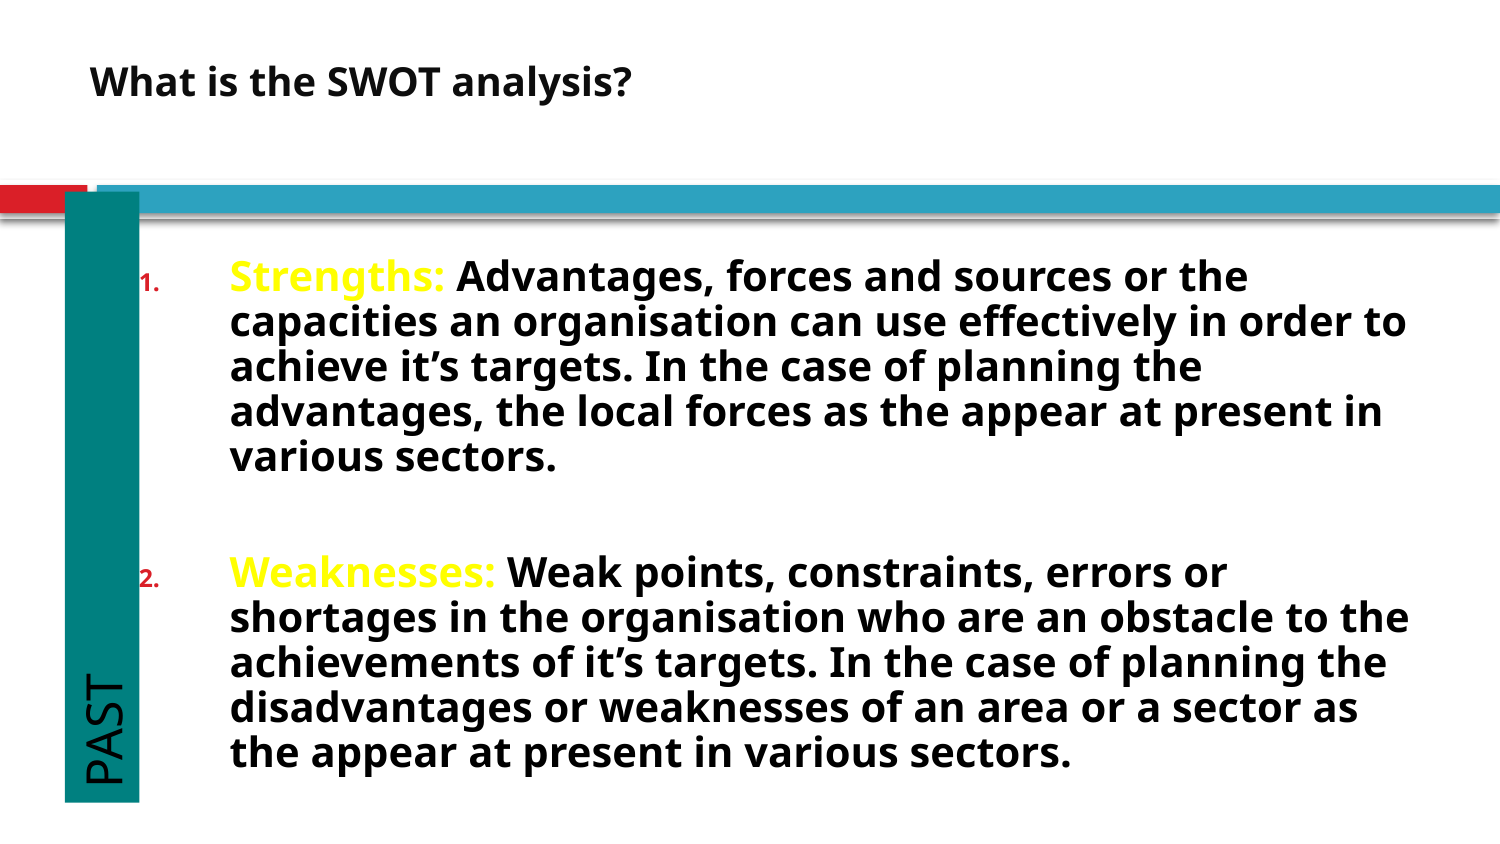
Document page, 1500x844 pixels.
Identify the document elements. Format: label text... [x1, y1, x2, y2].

text_box PAST [64, 191, 140, 803]
list Strengths: Advantages, forces and sources or the capacities an organisation can use effectively in order to achieve it’s targets. In the case of planning the advantages, the local forces as the appear at present in various sectors. Weaknesses: Weak points, constraints, errors or shortages in the organisation who are an obstacle to the achievements of it’s targets. In the case of planning the disadvantages or weaknesses of an area or a sector as the appear at present in various sectors. [123, 126, 1436, 786]
title What is the SWOT analysis? [75, 0, 1425, 112]
